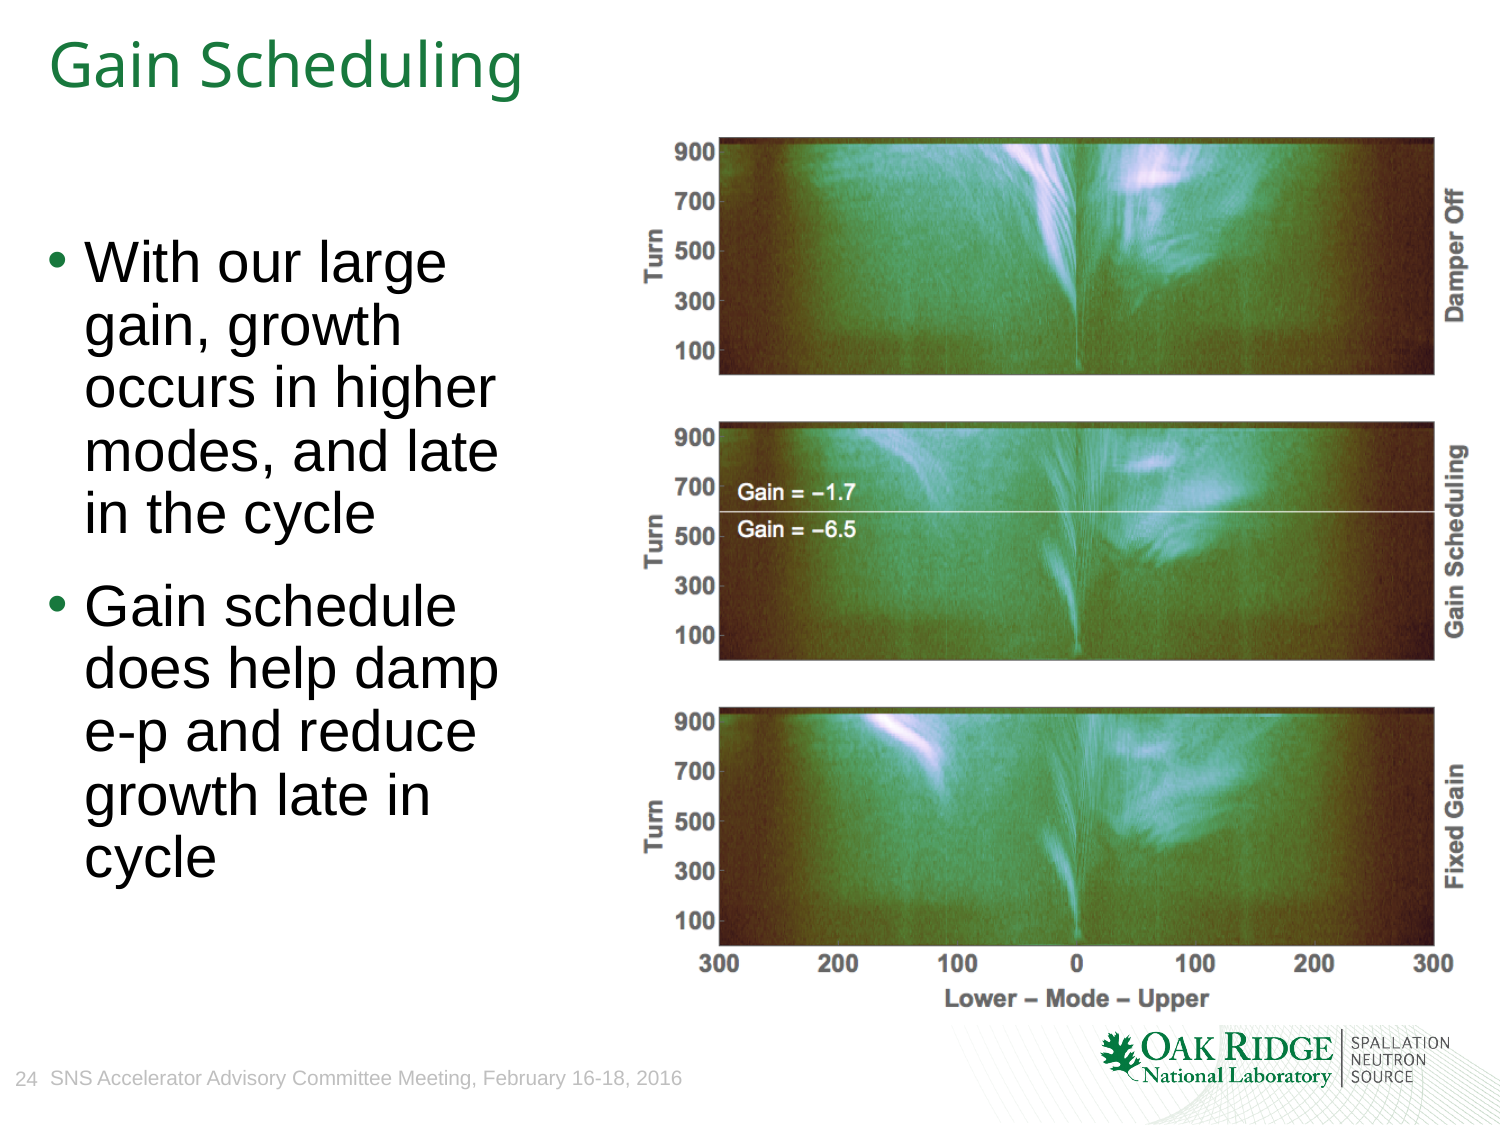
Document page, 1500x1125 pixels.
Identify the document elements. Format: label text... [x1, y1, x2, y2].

picture [0, 0, 1500, 1125]
title Gain Scheduling [33, 28, 1451, 111]
list With our large gain, growth occurs in higher modes, and late in the cycle Gain schedule does help damp e-p and reduce growth late in cycle [31, 224, 563, 938]
